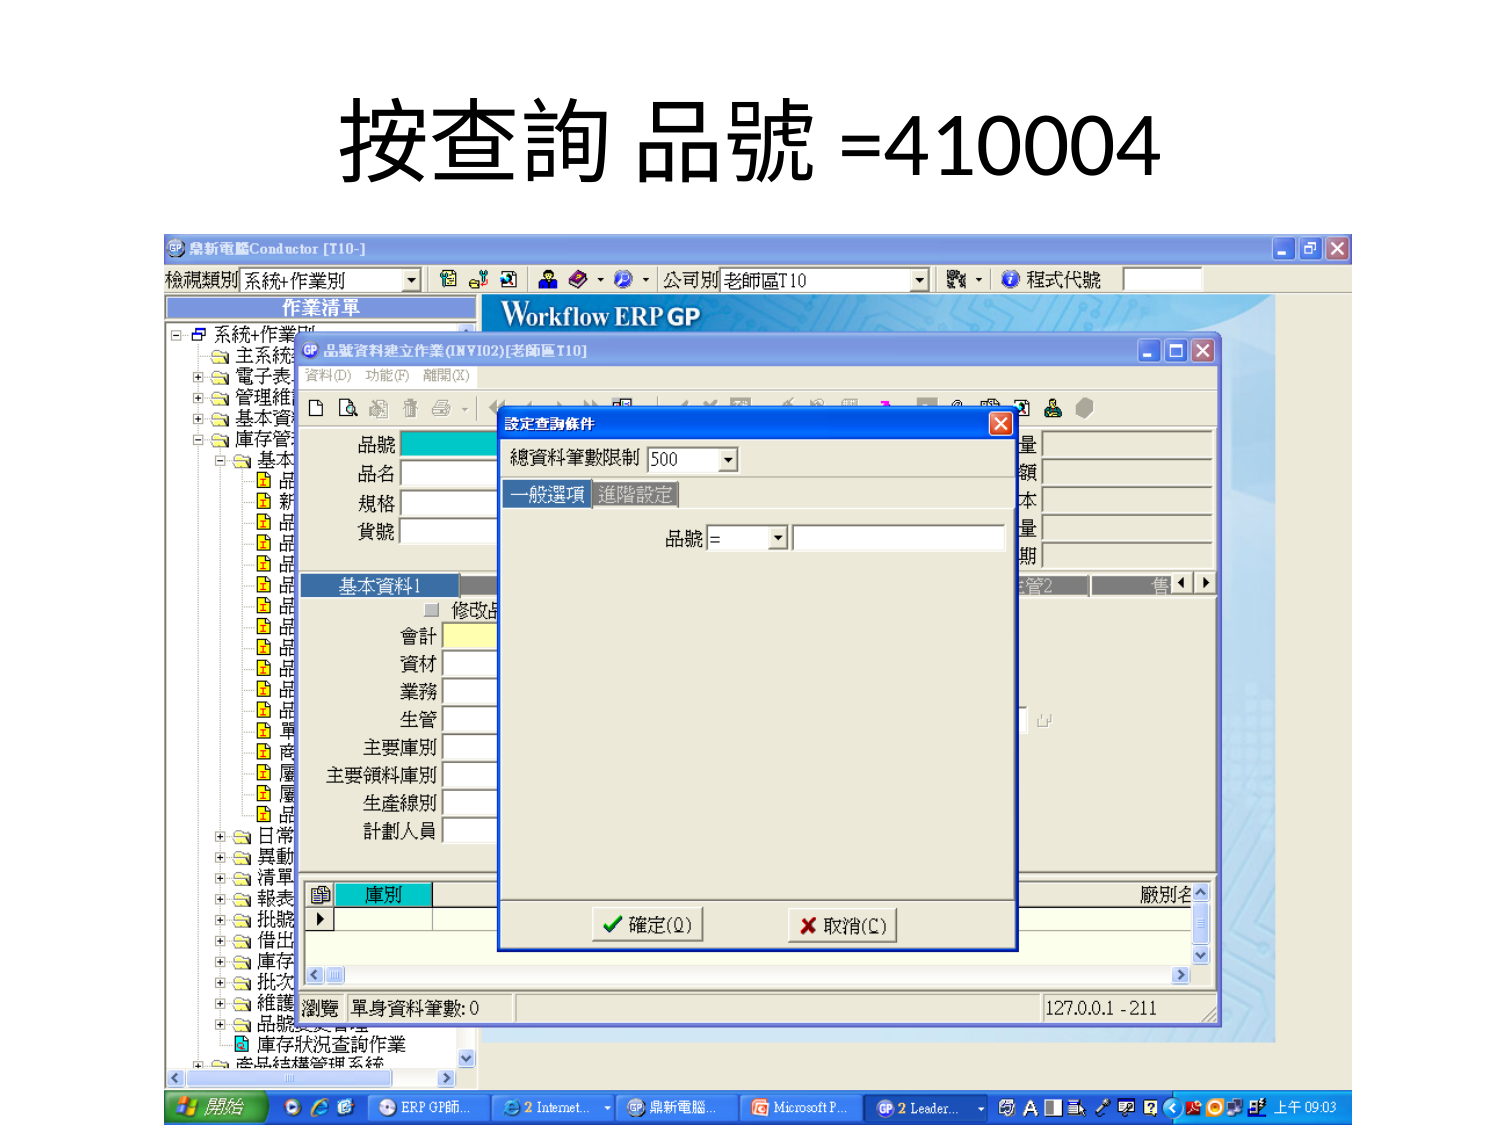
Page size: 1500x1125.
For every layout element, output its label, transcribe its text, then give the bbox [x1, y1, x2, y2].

title 按查詢 品號=410004 [75, 45, 1425, 233]
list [163, 234, 1352, 1125]
